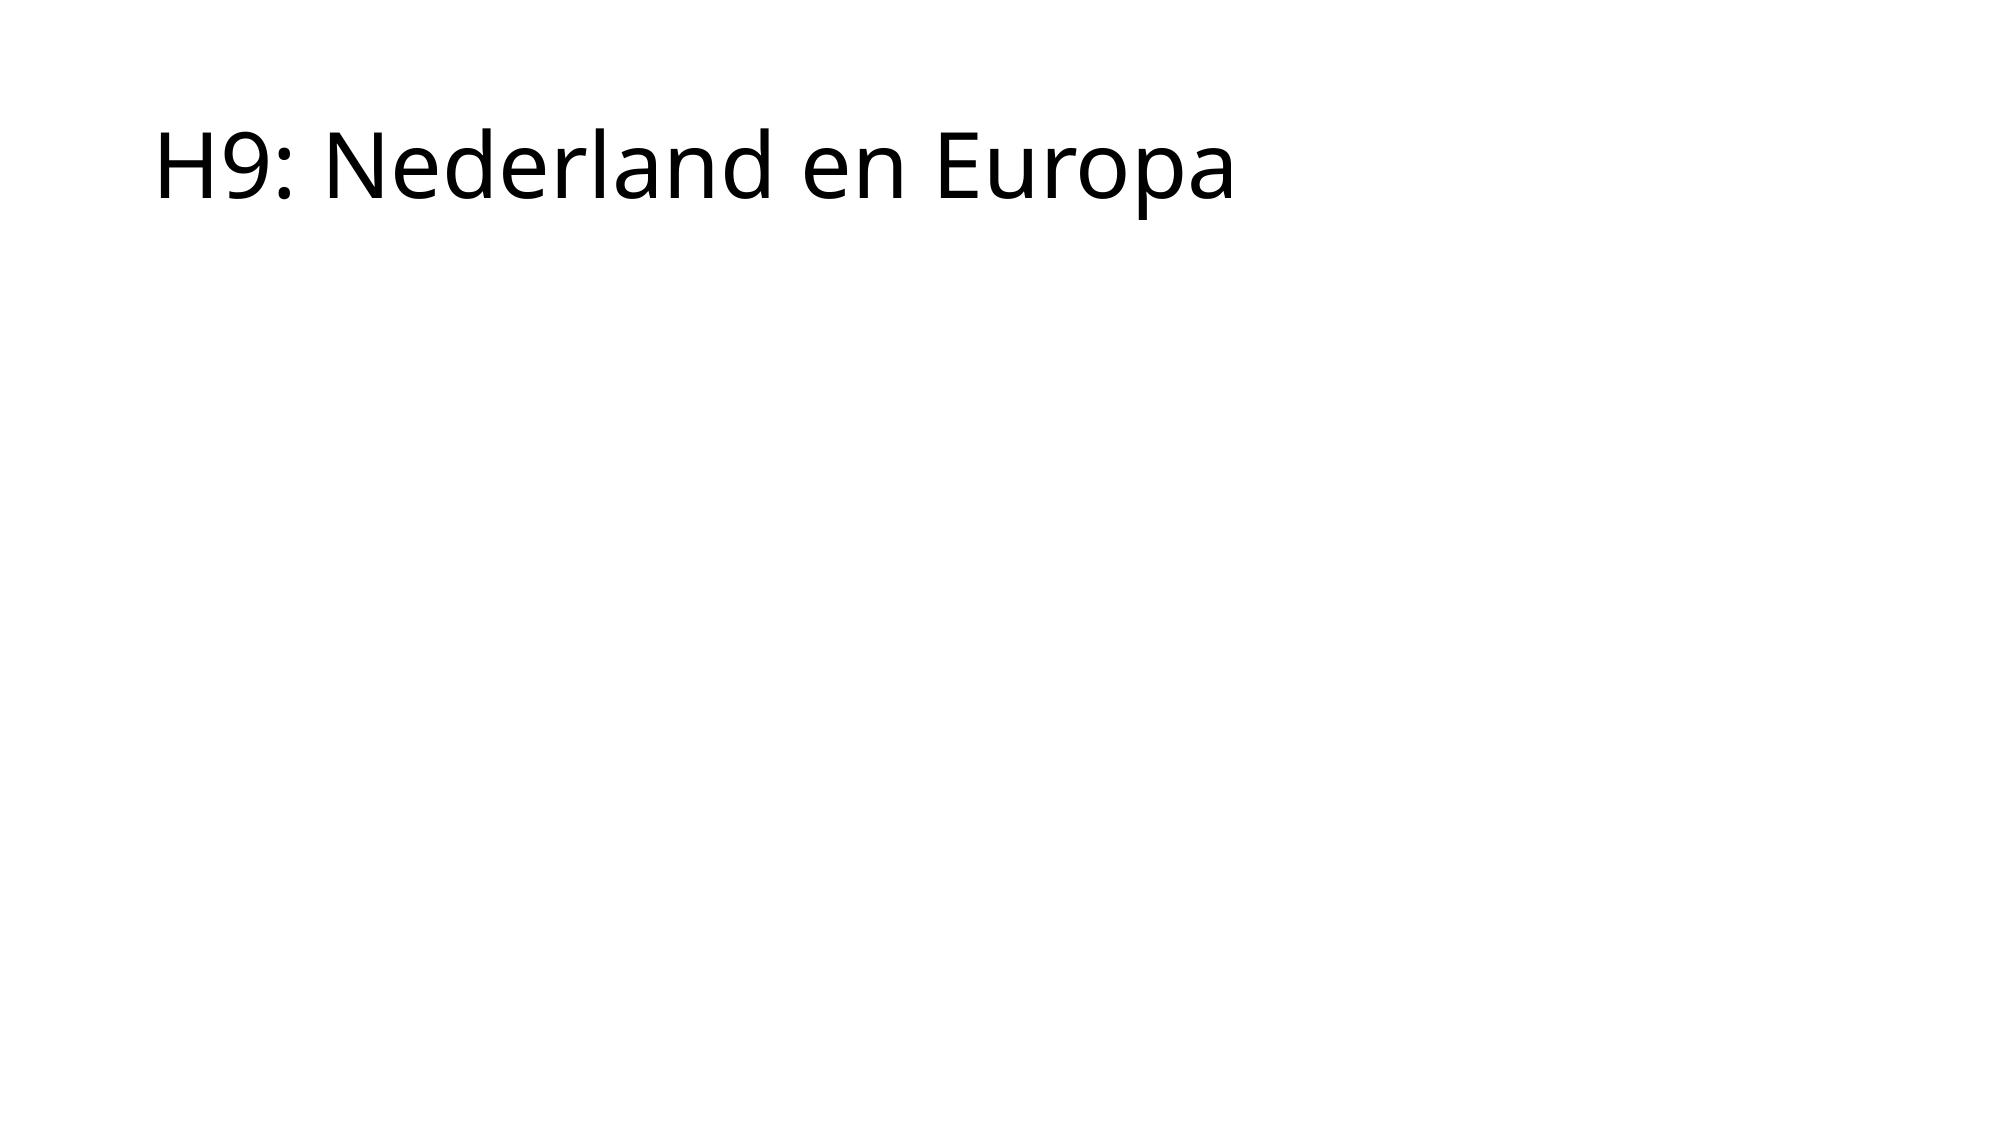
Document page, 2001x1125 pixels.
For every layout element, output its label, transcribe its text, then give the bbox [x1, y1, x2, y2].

title H9: Nederland en Europa [137, 59, 1863, 278]
